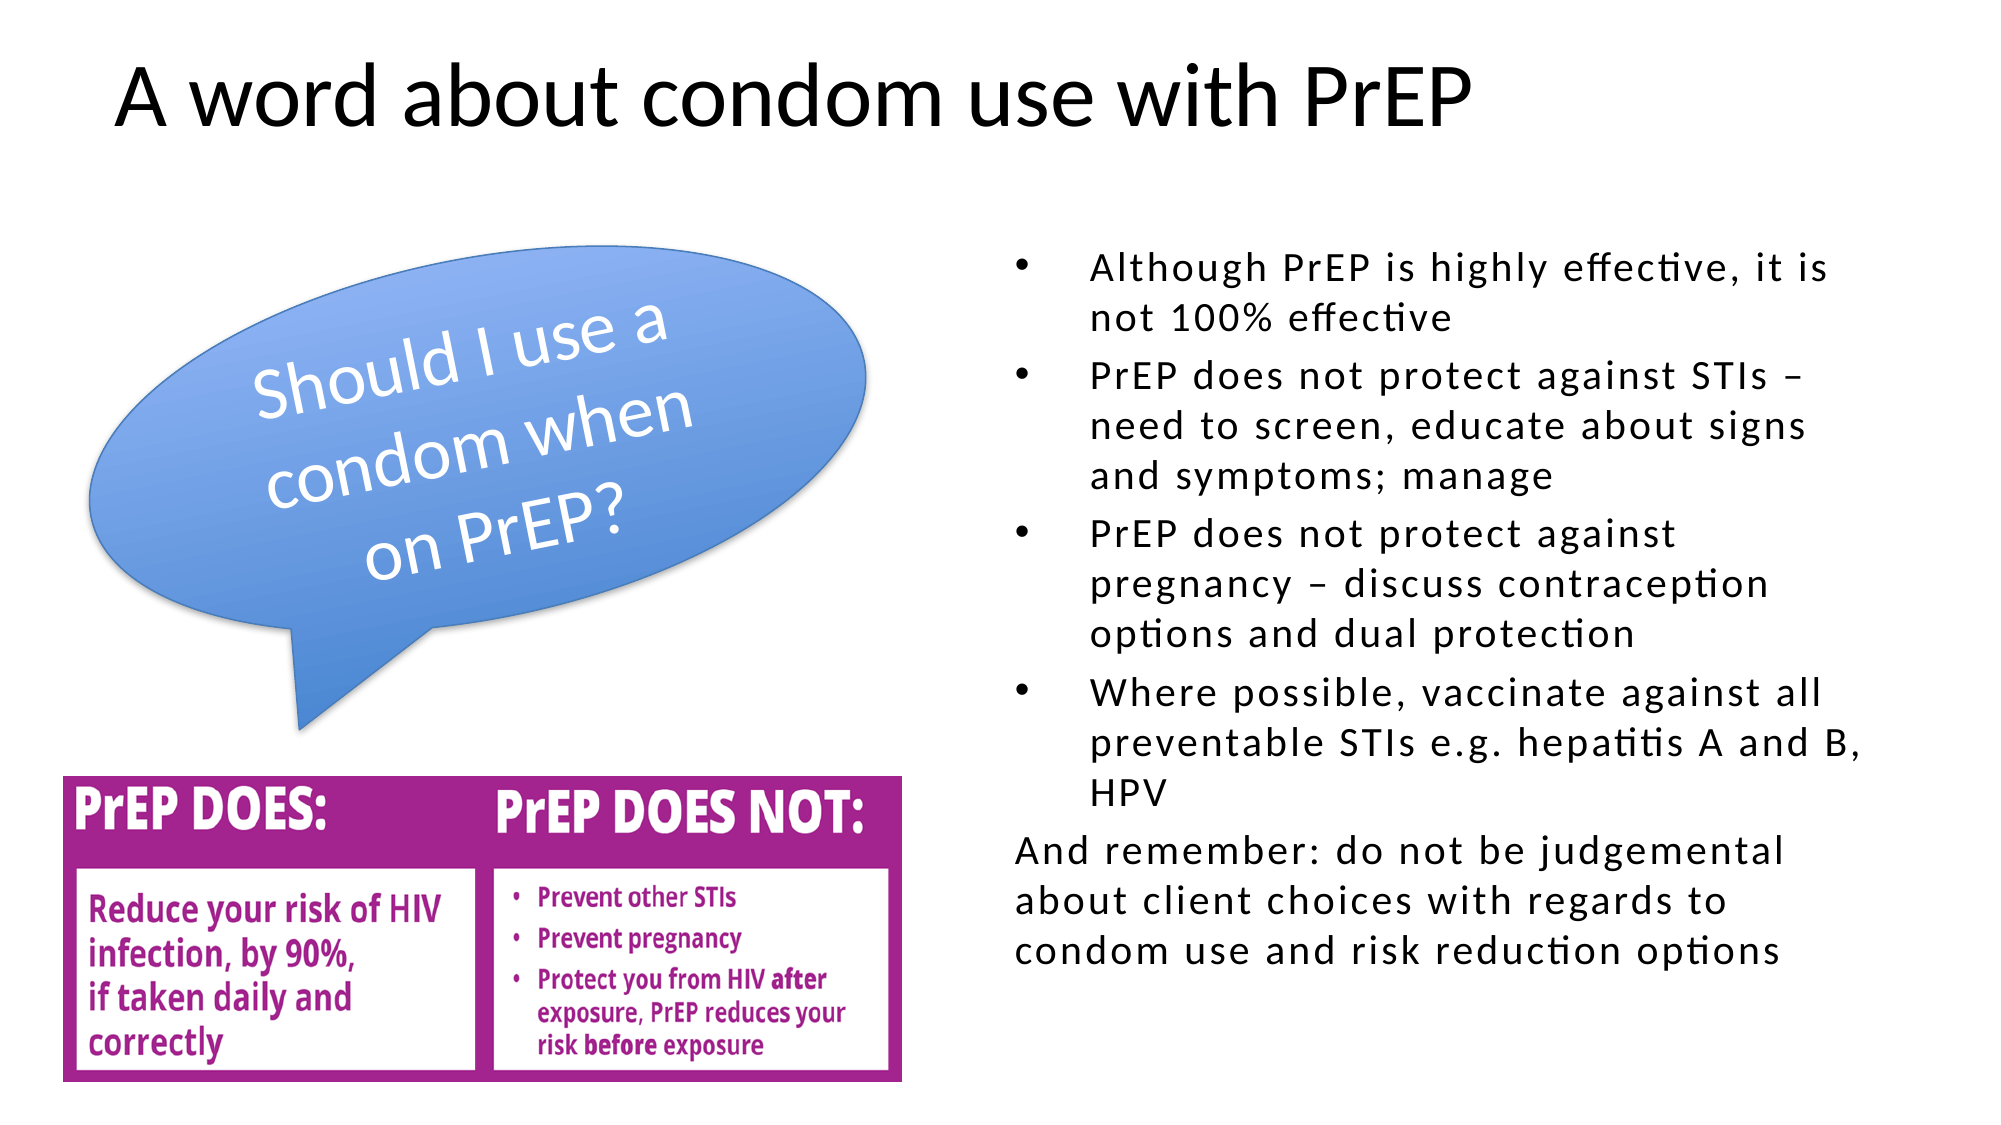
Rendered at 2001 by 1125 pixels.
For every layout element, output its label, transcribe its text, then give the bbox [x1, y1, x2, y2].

text_box Should I use a condom when on PrEP? [88, 245, 867, 731]
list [63, 776, 903, 1082]
title A word about condom use with PrEP [99, 44, 1900, 232]
list Although PrEP is highly effective, it is not 100% effective PrEP does not protect against STIs – need to screen, educate about signs and symptoms; manage PrEP does not protect against pregnancy – discuss contraception options and dual protection Where possible, vaccinate against all preventable STIs e.g. hepatitis A and B, HPV And remember: do not be judgemental about client choices with regards to condom use and risk reduction options [999, 232, 1884, 960]
